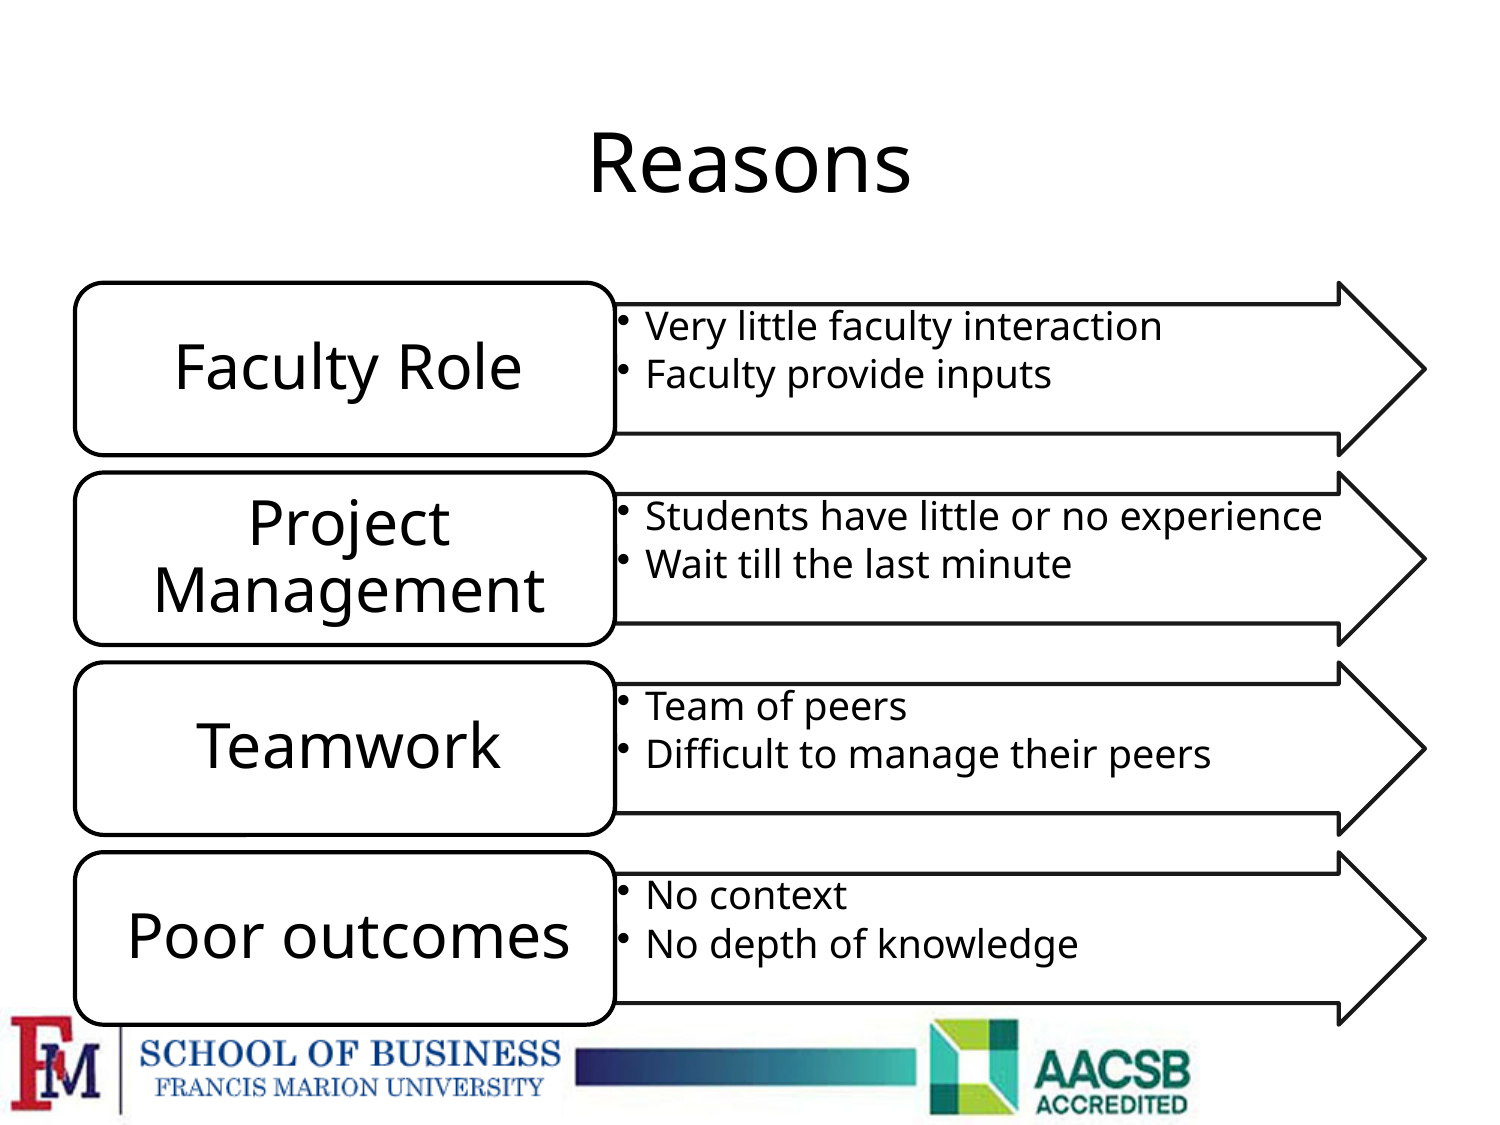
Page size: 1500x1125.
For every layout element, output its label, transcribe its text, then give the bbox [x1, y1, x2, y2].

picture [0, 1007, 1200, 1125]
title Reasons [75, 65, 1425, 253]
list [74, 282, 1426, 1026]
